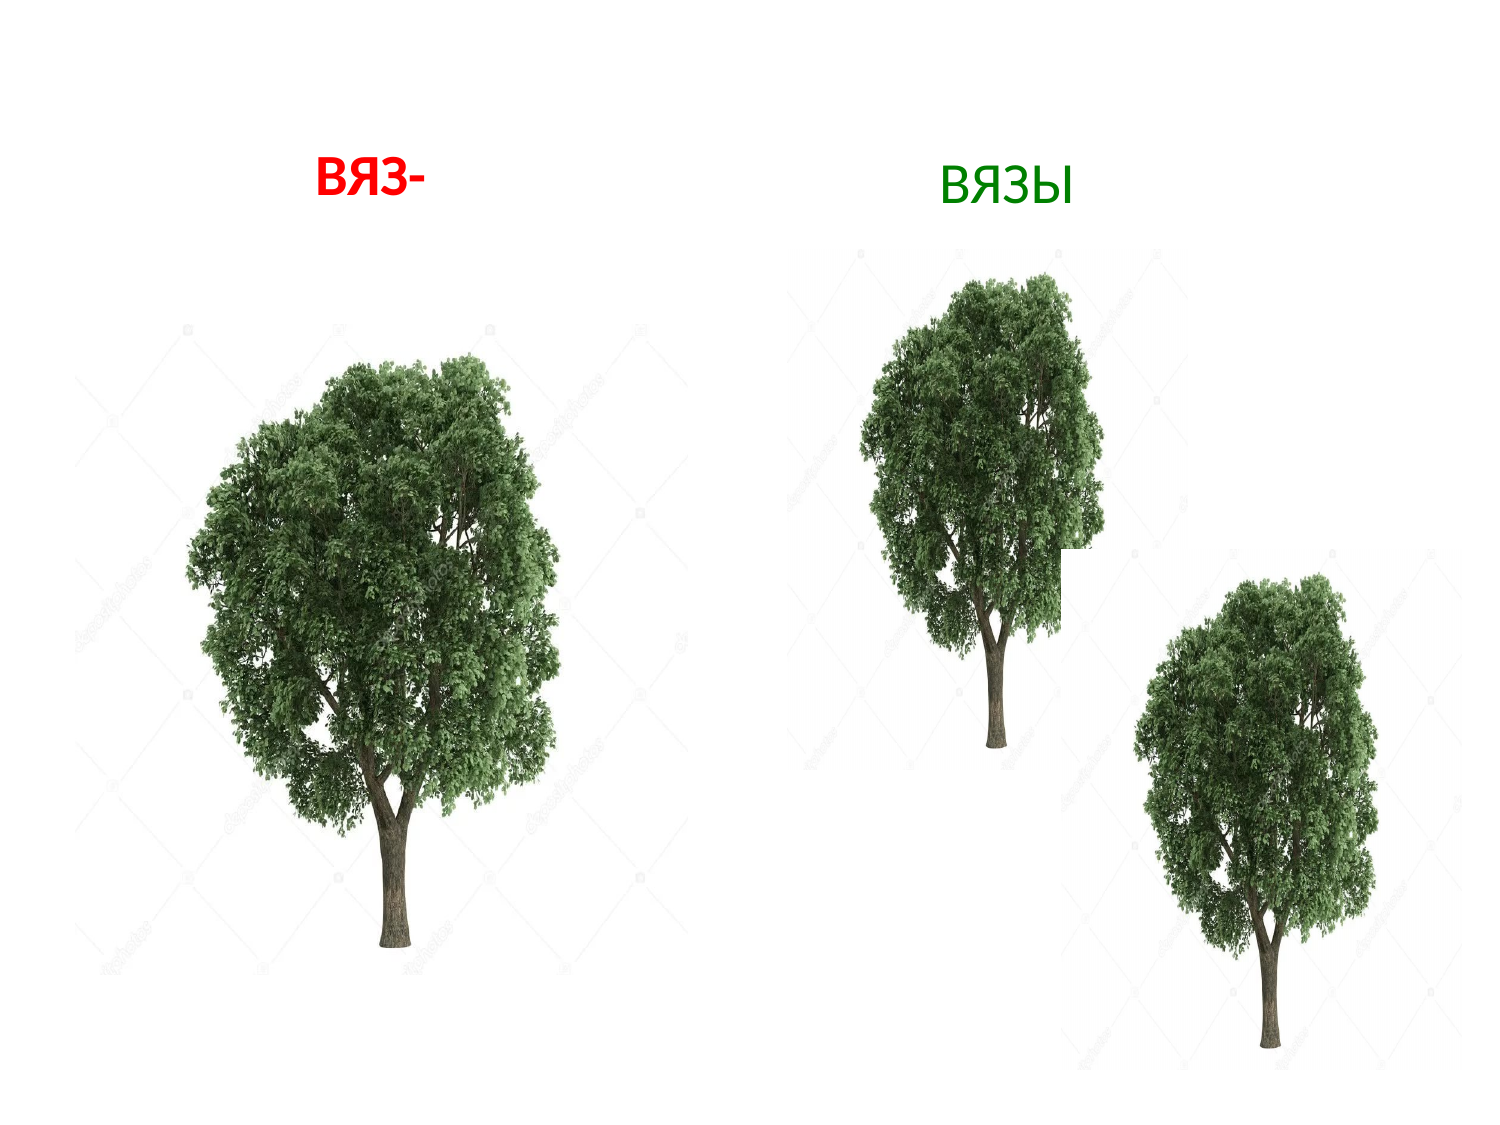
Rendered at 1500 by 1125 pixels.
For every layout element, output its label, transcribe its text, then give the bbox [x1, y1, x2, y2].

picture [787, 249, 1462, 1070]
picture [74, 324, 688, 975]
list ВЯЗ- [75, 137, 663, 250]
text_box ВЯЗЫ [924, 137, 1363, 223]
